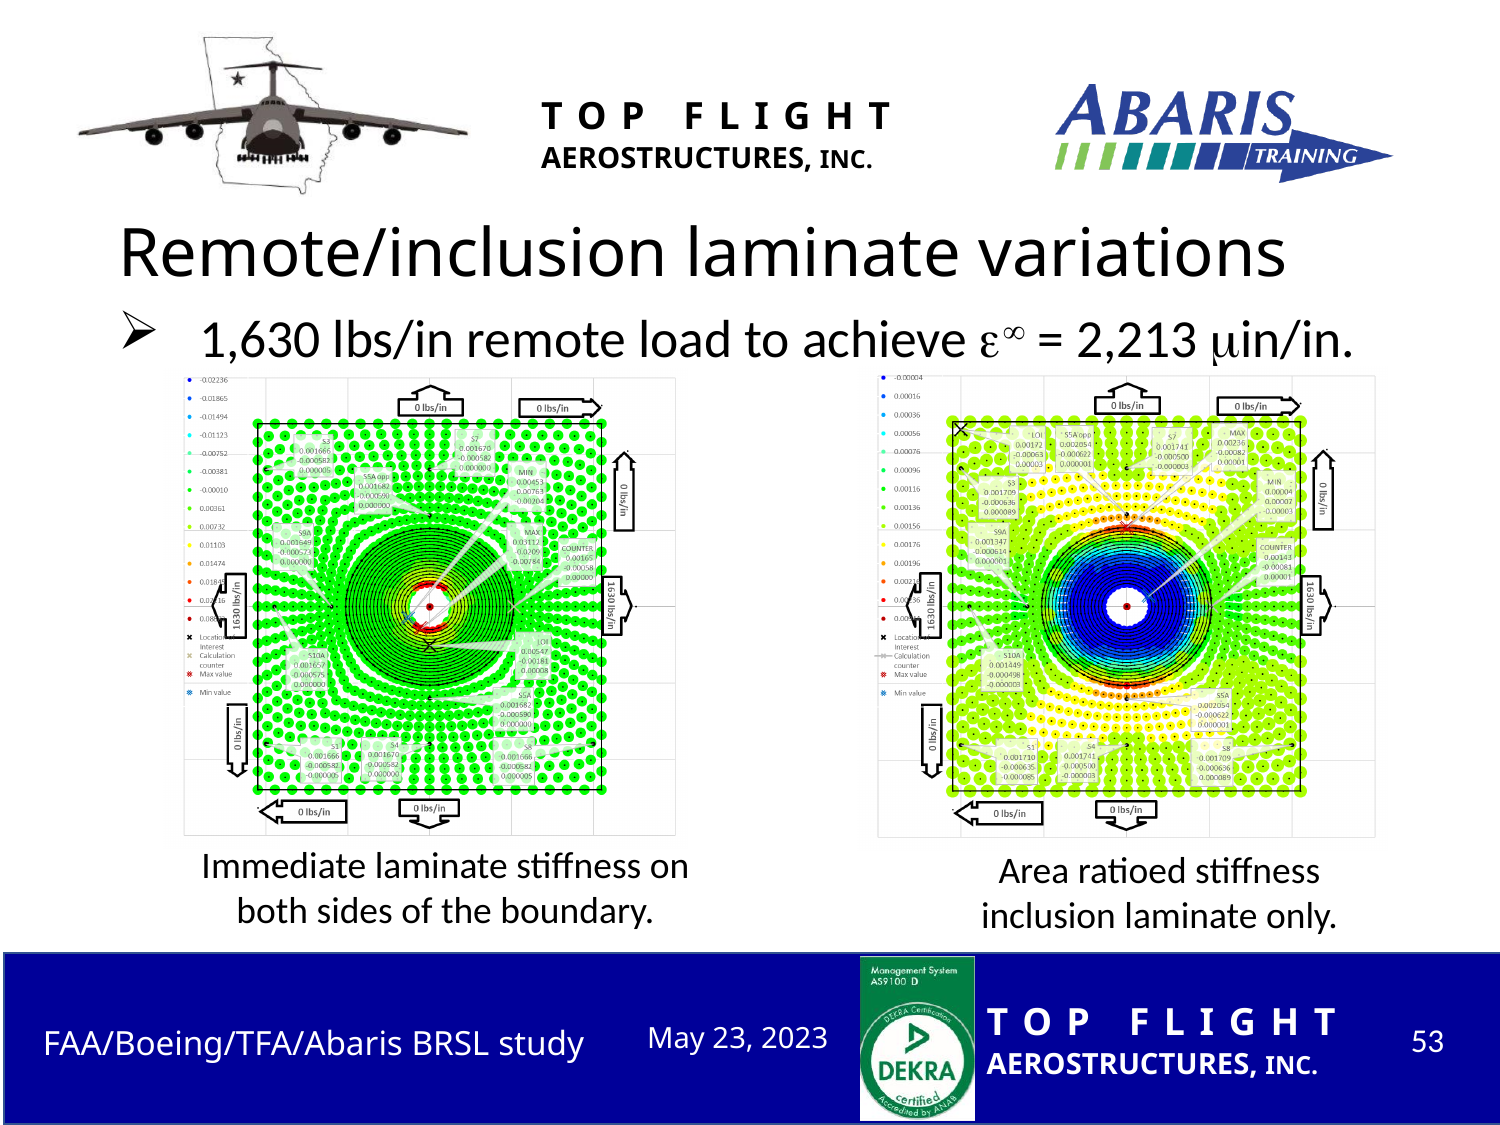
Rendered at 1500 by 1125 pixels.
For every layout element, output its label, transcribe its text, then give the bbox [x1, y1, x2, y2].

text_box Immediate laminate stiffness on both sides of the boundary. [163, 834, 729, 939]
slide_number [632, 1007, 866, 1067]
picture [860, 956, 975, 1121]
footer FAA/Boeing/TFA/Abaris BRSL study [27, 979, 668, 1085]
picture [163, 368, 688, 849]
title Remote/inclusion laminate variations [103, 181, 1397, 329]
picture [1053, 84, 1395, 181]
picture [76, 31, 471, 201]
text_box Area ratioed stiffness inclusion laminate only. [963, 851, 1356, 943]
picture [857, 366, 1388, 851]
list 1,630 lbs/in remote load to achieve e = 2,213 min/in. [103, 303, 1379, 393]
slide_number 53 [1378, 1009, 1460, 1069]
